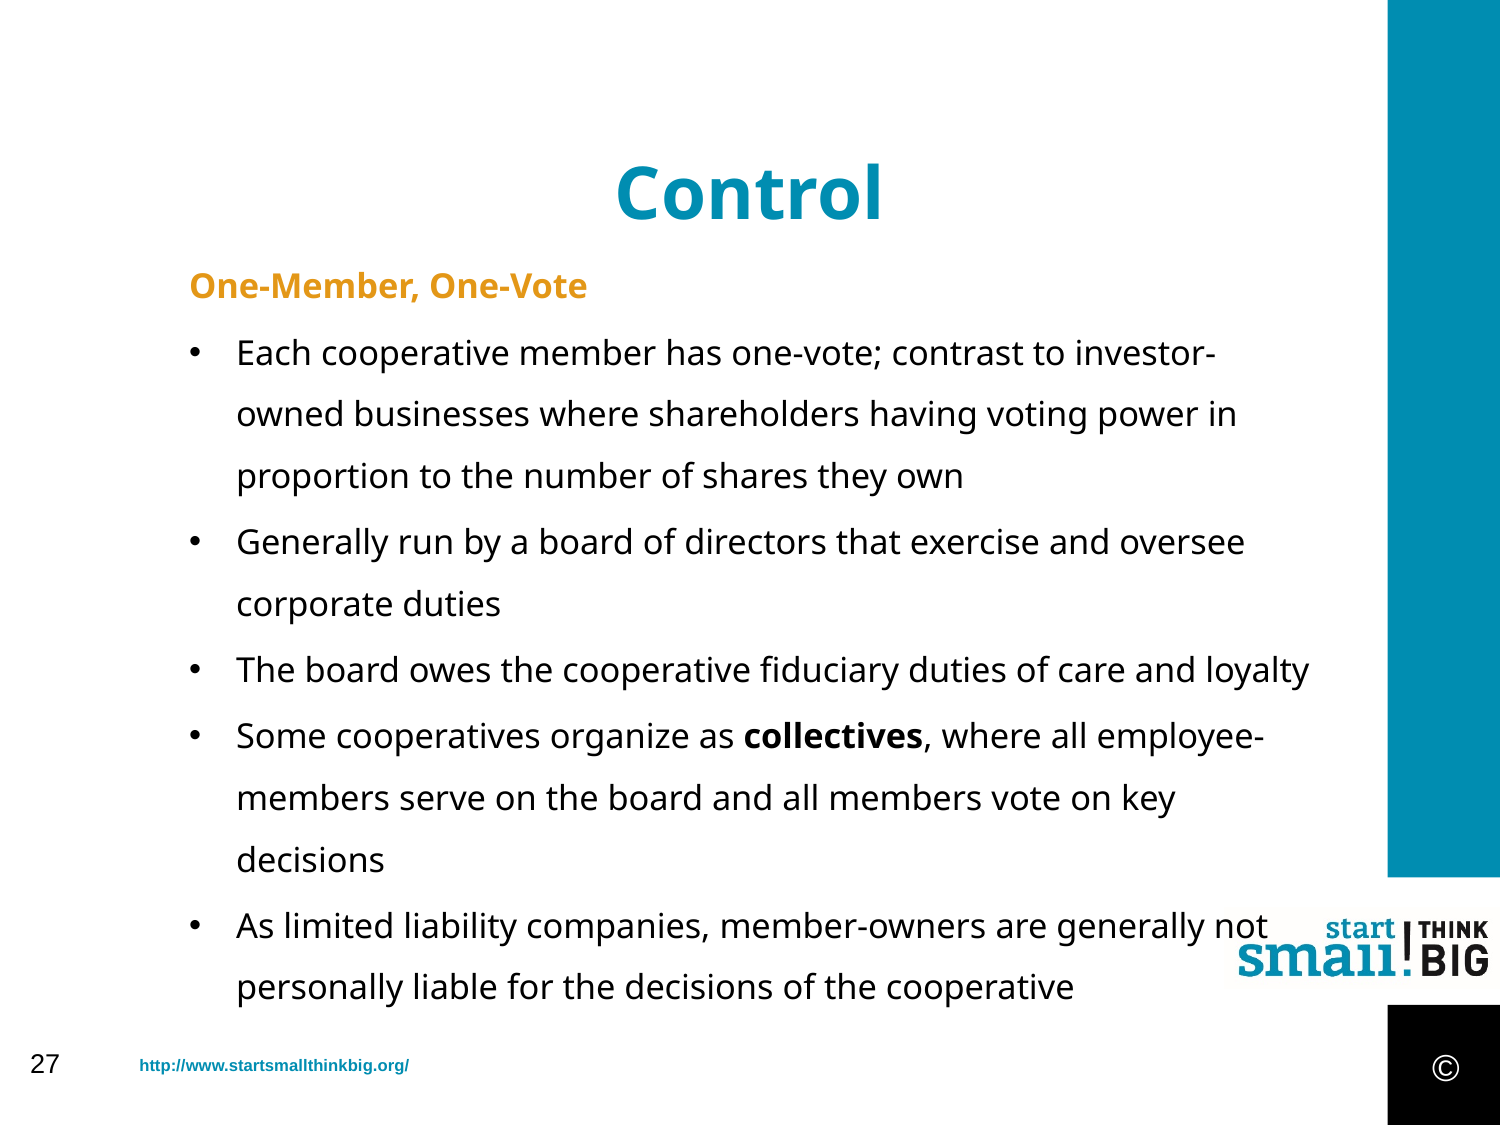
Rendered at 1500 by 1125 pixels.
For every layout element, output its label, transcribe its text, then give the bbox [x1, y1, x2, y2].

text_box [173, 138, 1327, 851]
picture [1224, 907, 1500, 989]
text_box 27 [0, 1038, 90, 1125]
text_box © [1417, 1029, 1475, 1090]
